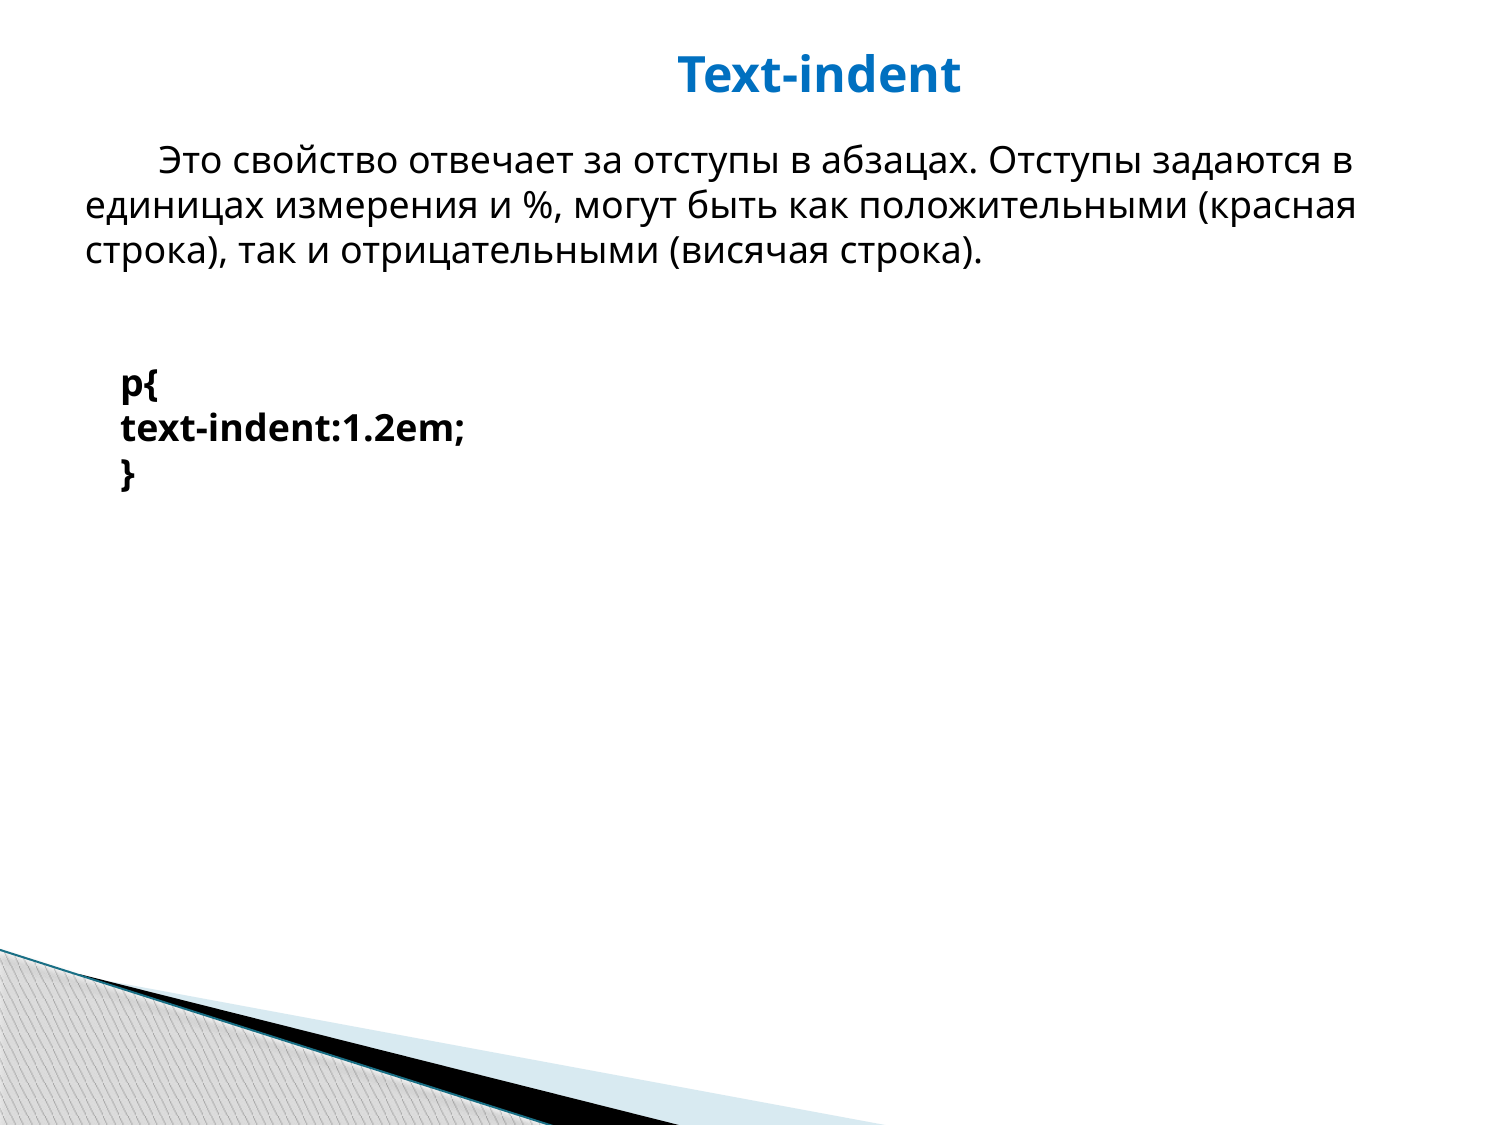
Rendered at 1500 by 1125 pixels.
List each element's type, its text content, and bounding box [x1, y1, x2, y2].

text_box p{ text-indent:1.2em; } [105, 351, 856, 547]
text_box Это свойство отвечает за отступы в абзацах. Отступы задаются в единицах измерения и %, могут быть как положительными (красная строка), так и отрицательными (висячая строка). [70, 128, 1465, 279]
text_box Text-indent [445, 35, 1196, 110]
